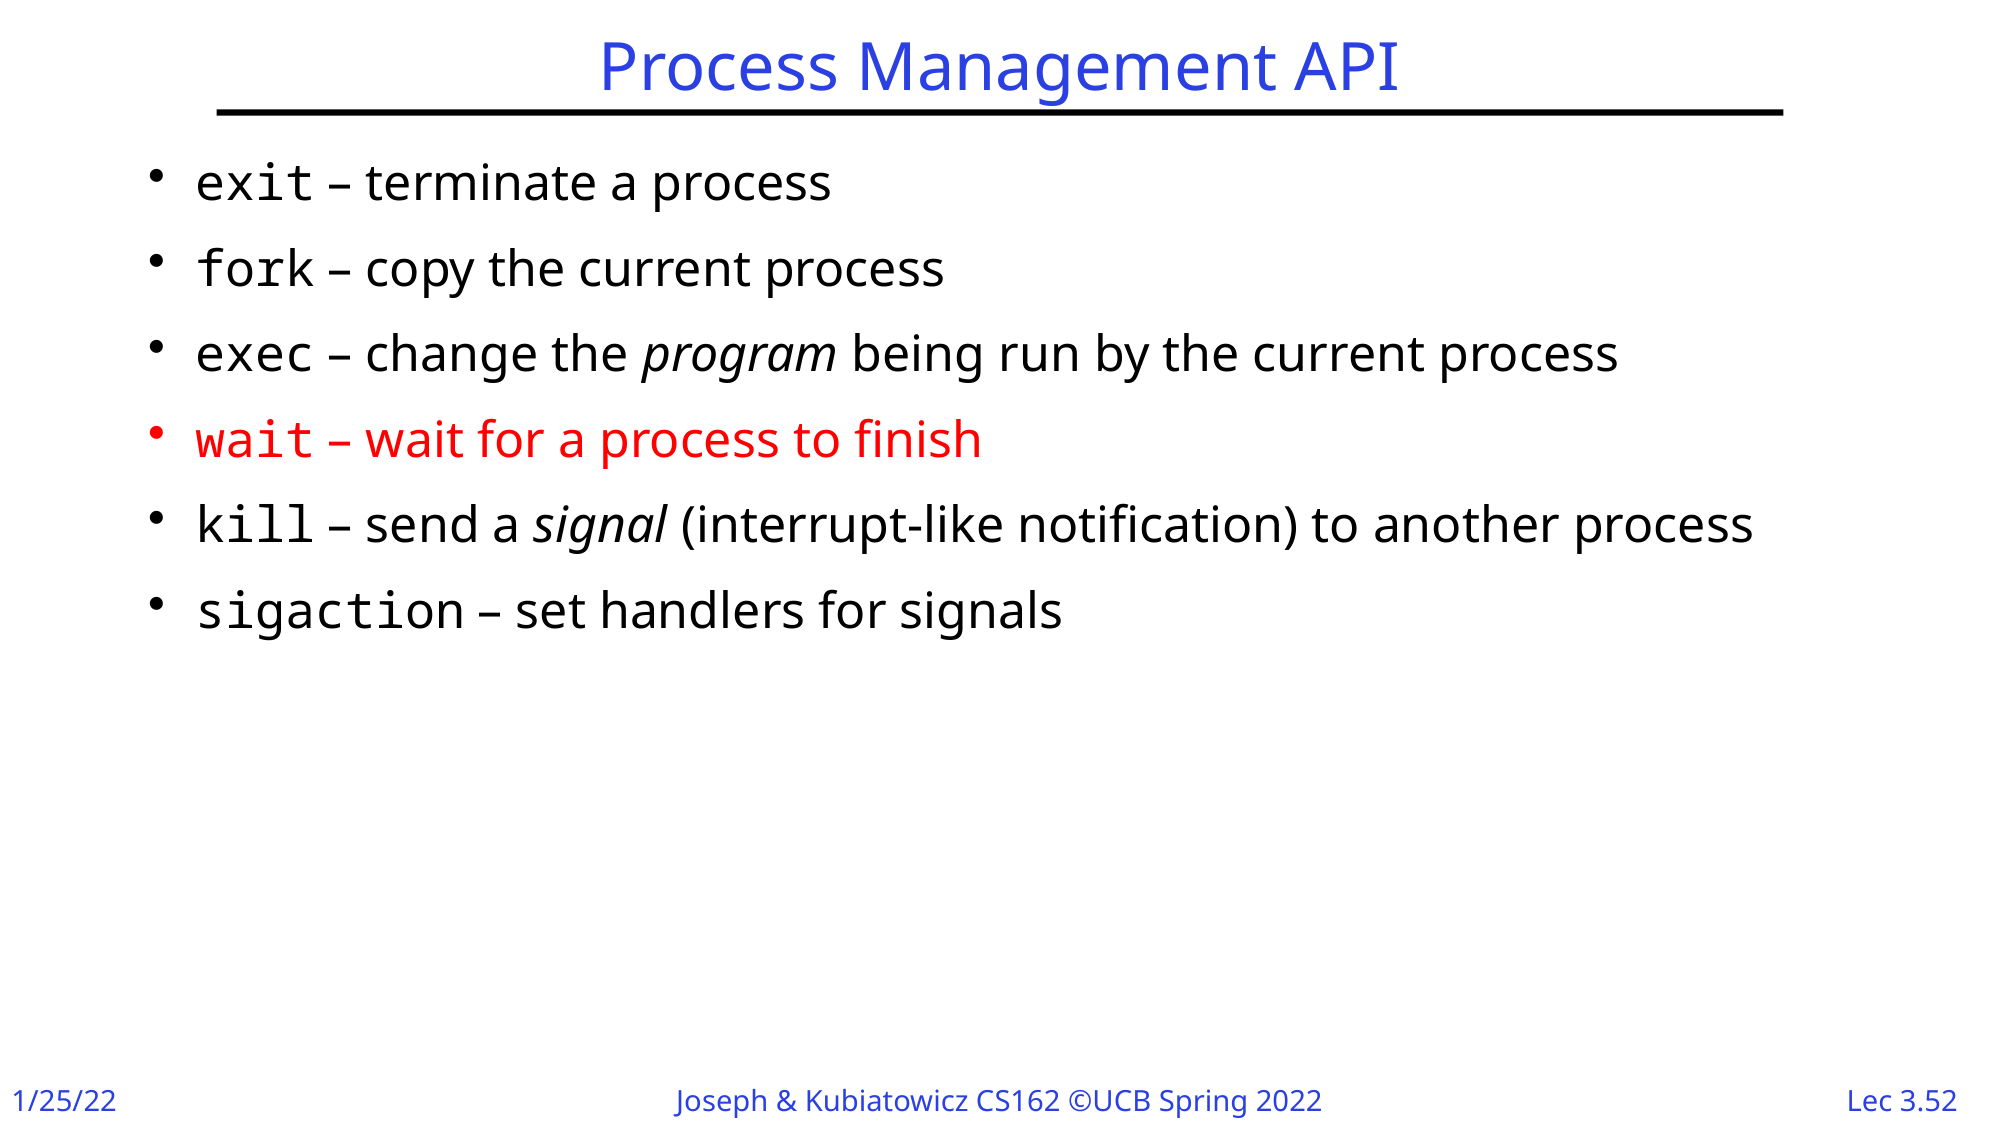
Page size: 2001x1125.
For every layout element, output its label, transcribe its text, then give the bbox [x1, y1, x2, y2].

title Process Management API [216, 24, 1784, 113]
list exit – terminate a process fork – copy the current process exec – change the program being run by the current process wait – wait for a process to finish kill – send a signal (interrupt-like notification) to another process sigaction – set handlers for signals [133, 149, 1867, 988]
